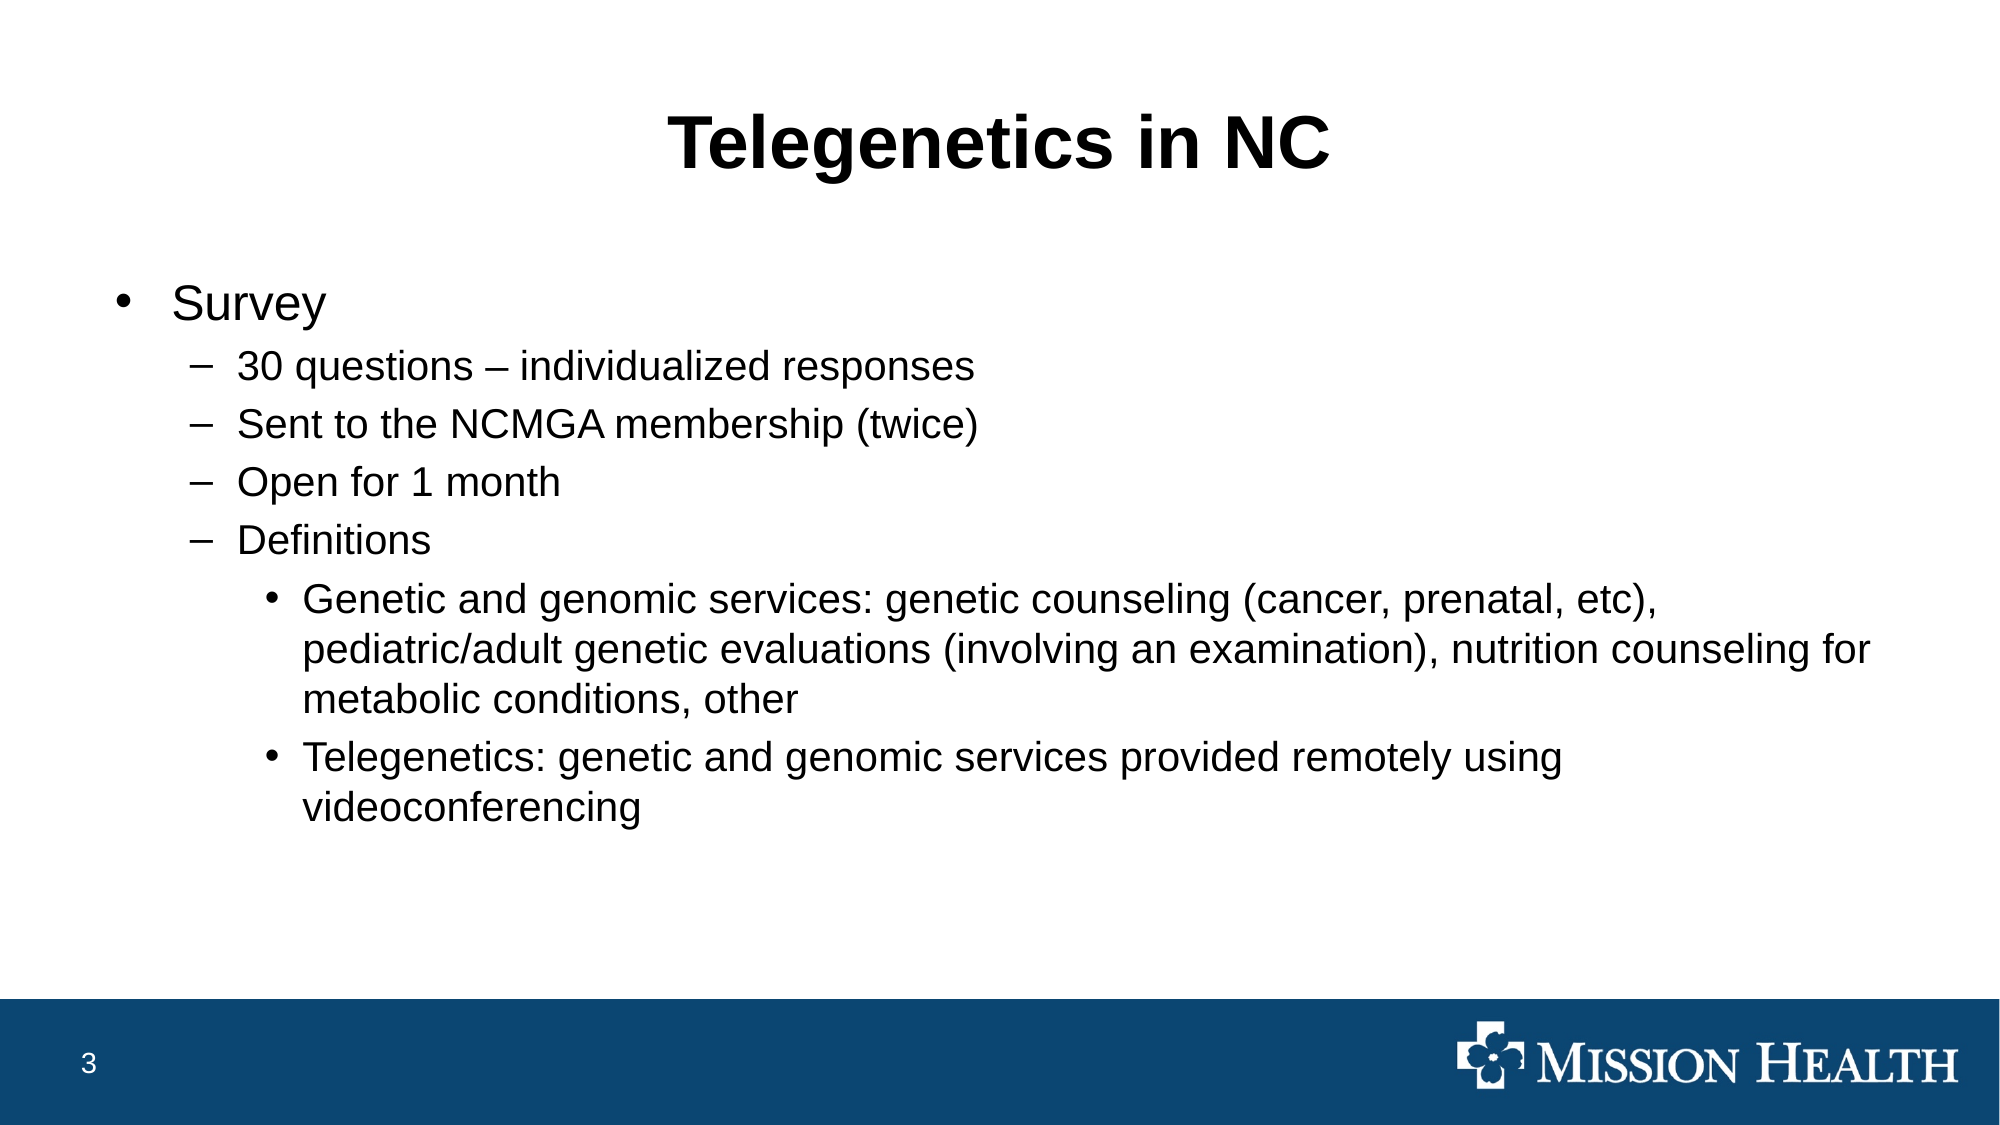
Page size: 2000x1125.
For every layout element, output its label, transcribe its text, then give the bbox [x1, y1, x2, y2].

list Survey 30 questions – individualized responses Sent to the NCMGA membership (twice) Open for 1 month Definitions Genetic and genomic services: genetic counseling (cancer, prenatal, etc), pediatric/adult genetic evaluations (involving an examination), nutrition counseling for metabolic conditions, other Telegenetics: genetic and genomic services provided remotely using videoconferencing [99, 262, 1900, 975]
picture [0, 999, 2000, 1125]
title Telegenetics in NC [99, 45, 1900, 233]
